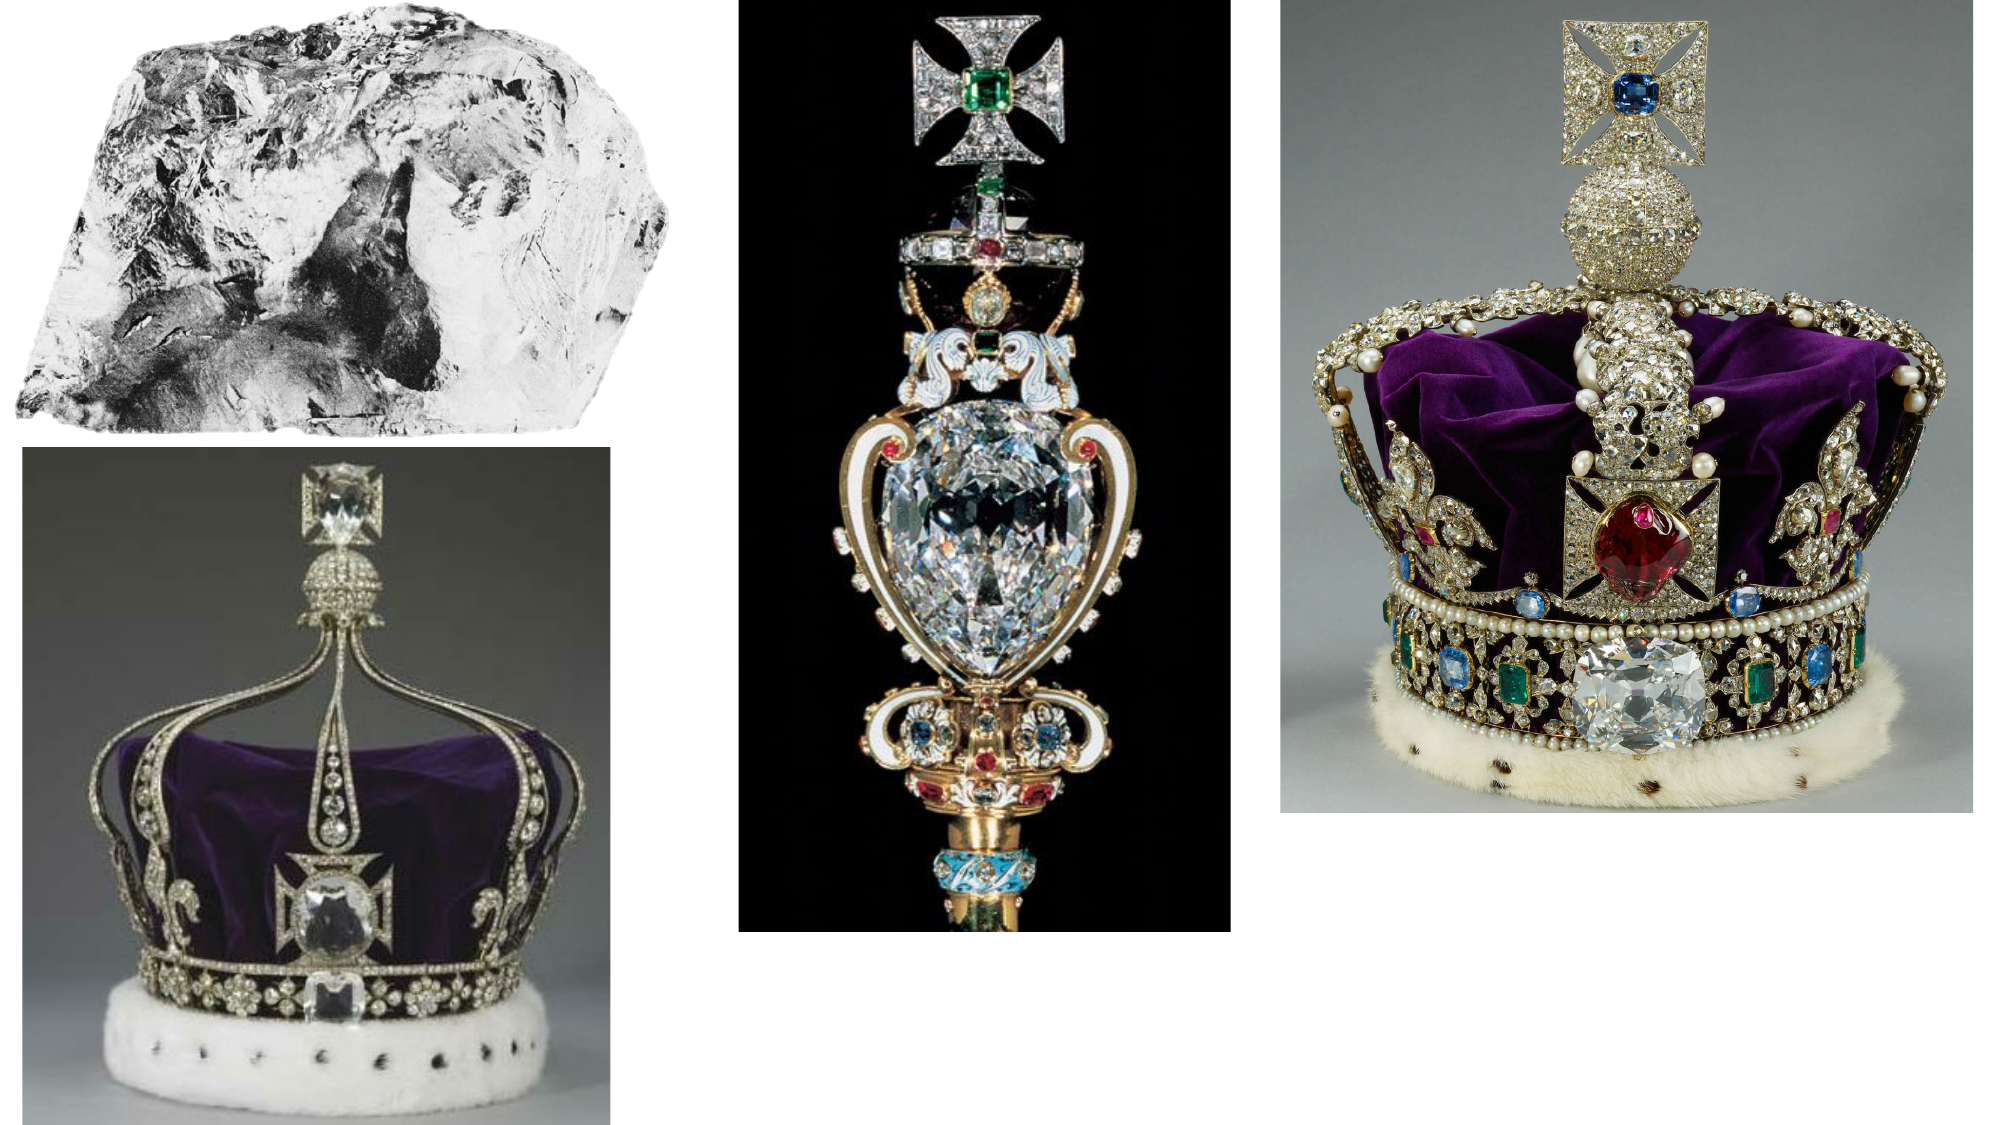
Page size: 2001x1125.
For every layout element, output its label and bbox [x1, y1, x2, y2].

list [9, 0, 675, 448]
picture [1280, 0, 1974, 813]
picture [738, 0, 1231, 952]
picture [22, 447, 611, 1125]
